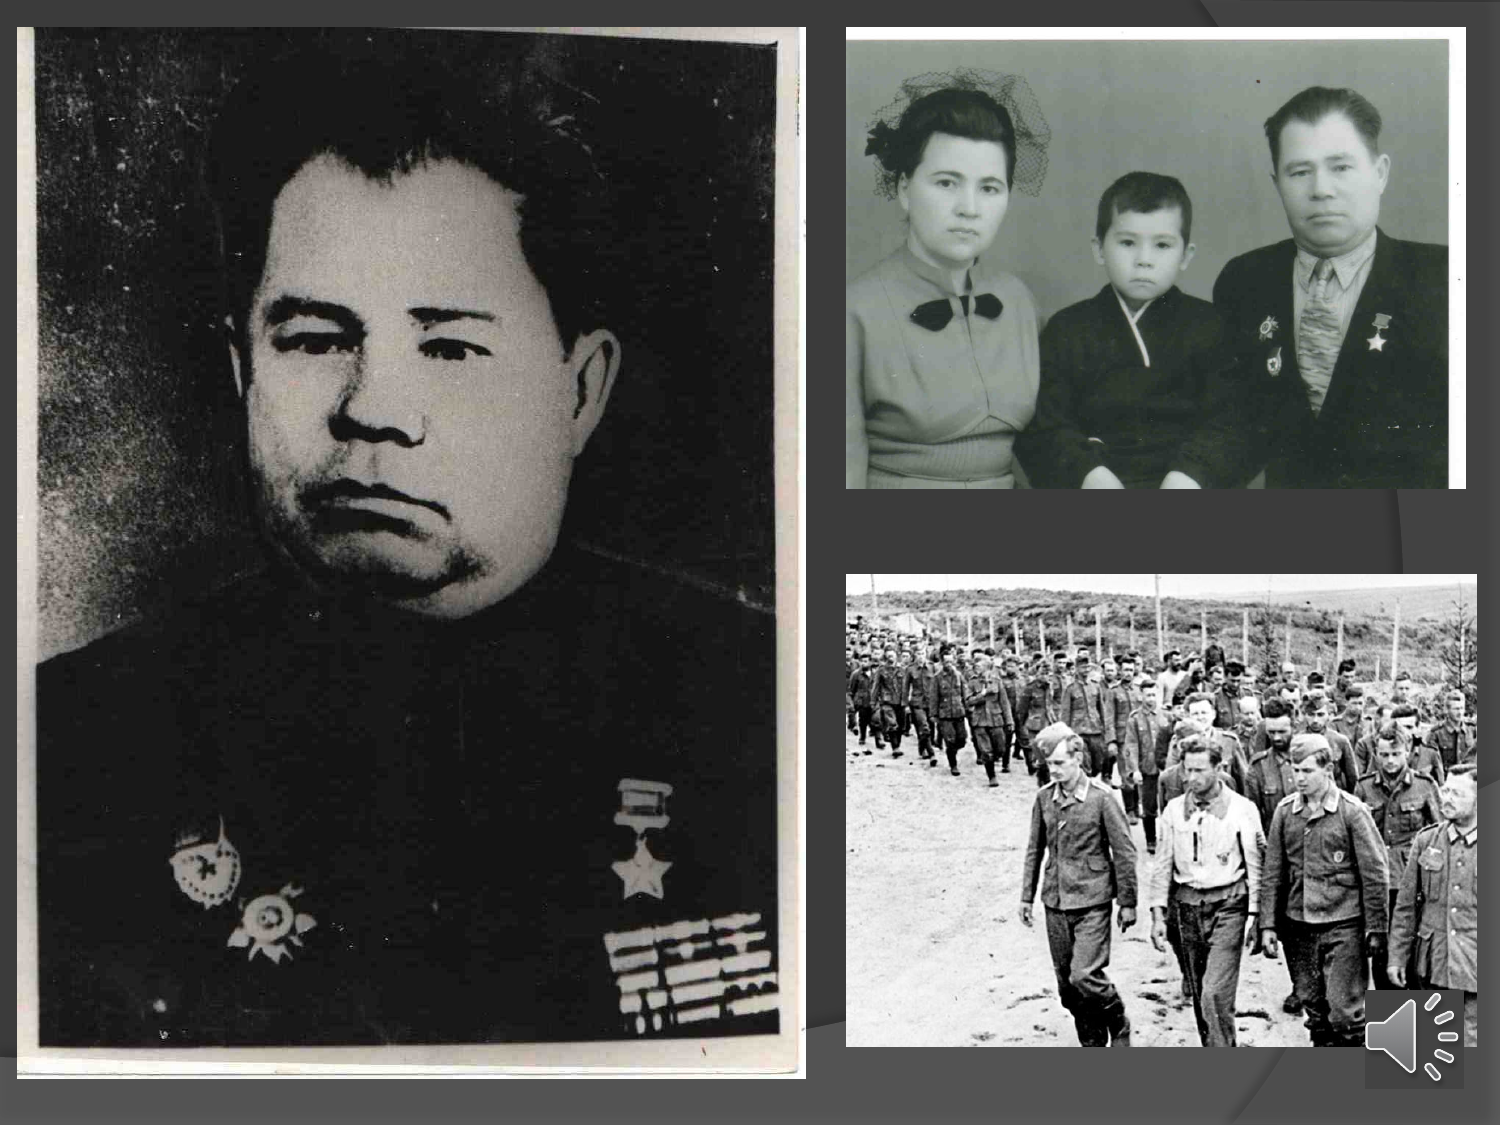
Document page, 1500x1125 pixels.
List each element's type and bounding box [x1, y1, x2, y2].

picture [846, 27, 1467, 489]
picture [1364, 989, 1465, 1090]
picture [846, 574, 1478, 1048]
picture [17, 27, 806, 1079]
